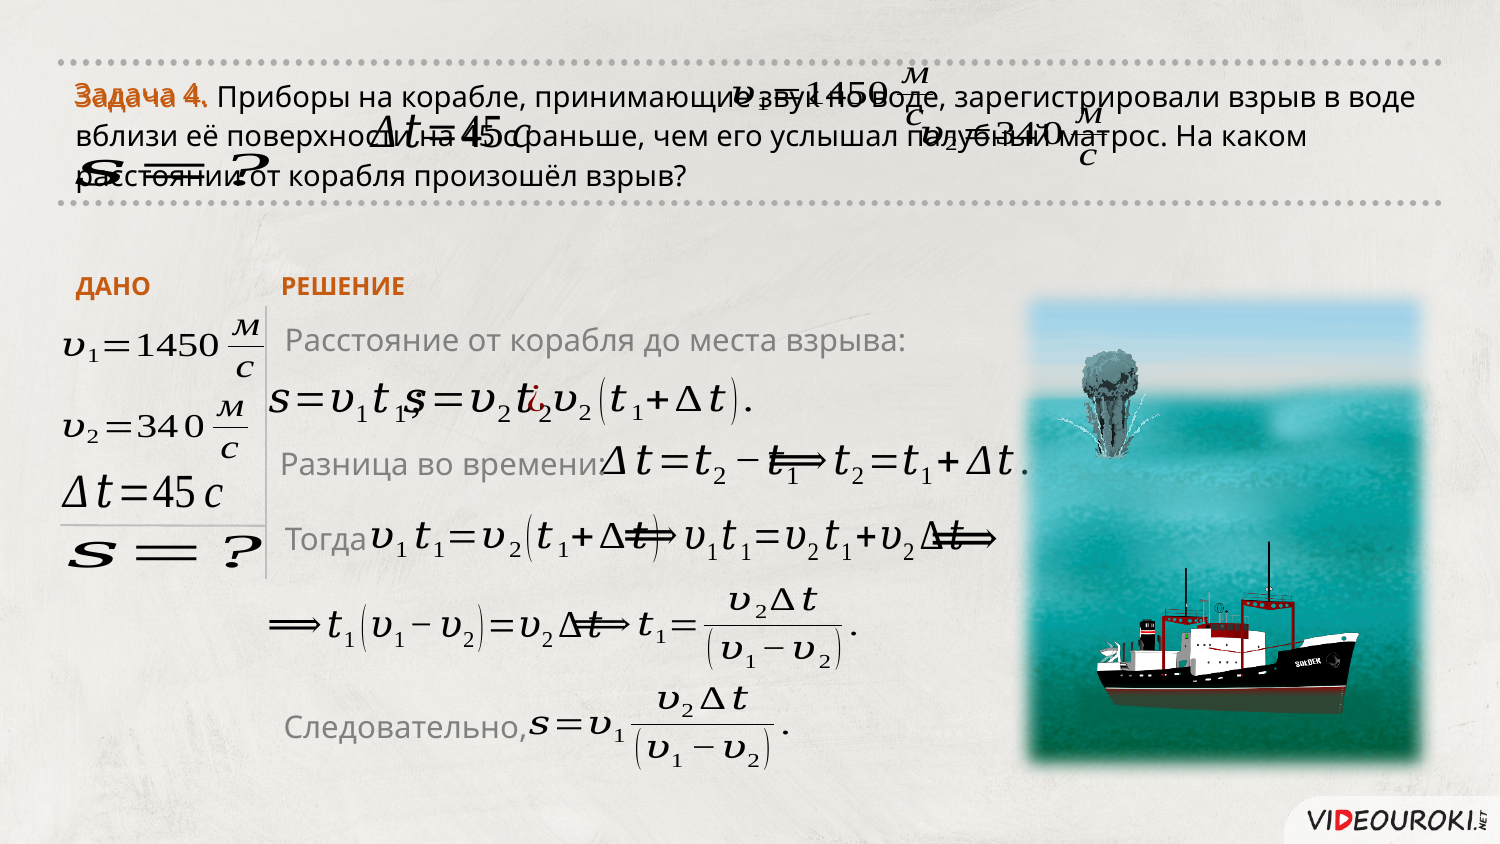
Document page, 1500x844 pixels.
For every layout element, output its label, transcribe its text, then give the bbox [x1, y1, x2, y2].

text_box Задача 4. [59, 67, 231, 118]
text_box РЕШЕНИЕ [265, 251, 428, 309]
text_box Расстояние от корабля до места взрыва: [269, 312, 923, 365]
text_box Тогда [270, 511, 383, 564]
text_box Задача 4. Приборы на корабле, принимающие звук по воде, зарегистрировали взрыв в воде вблизи её поверхности на 45 с раньше, чем его услышал палубный матрос. На каком расстоянии от корабля произошёл взрыв? [60, 65, 1442, 200]
picture [0, 0, 1500, 844]
text_box Разница во времени: [267, 437, 622, 490]
text_box ДАНО [60, 251, 211, 309]
text_box Следовательно, [268, 700, 544, 753]
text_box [1010, 282, 1438, 781]
